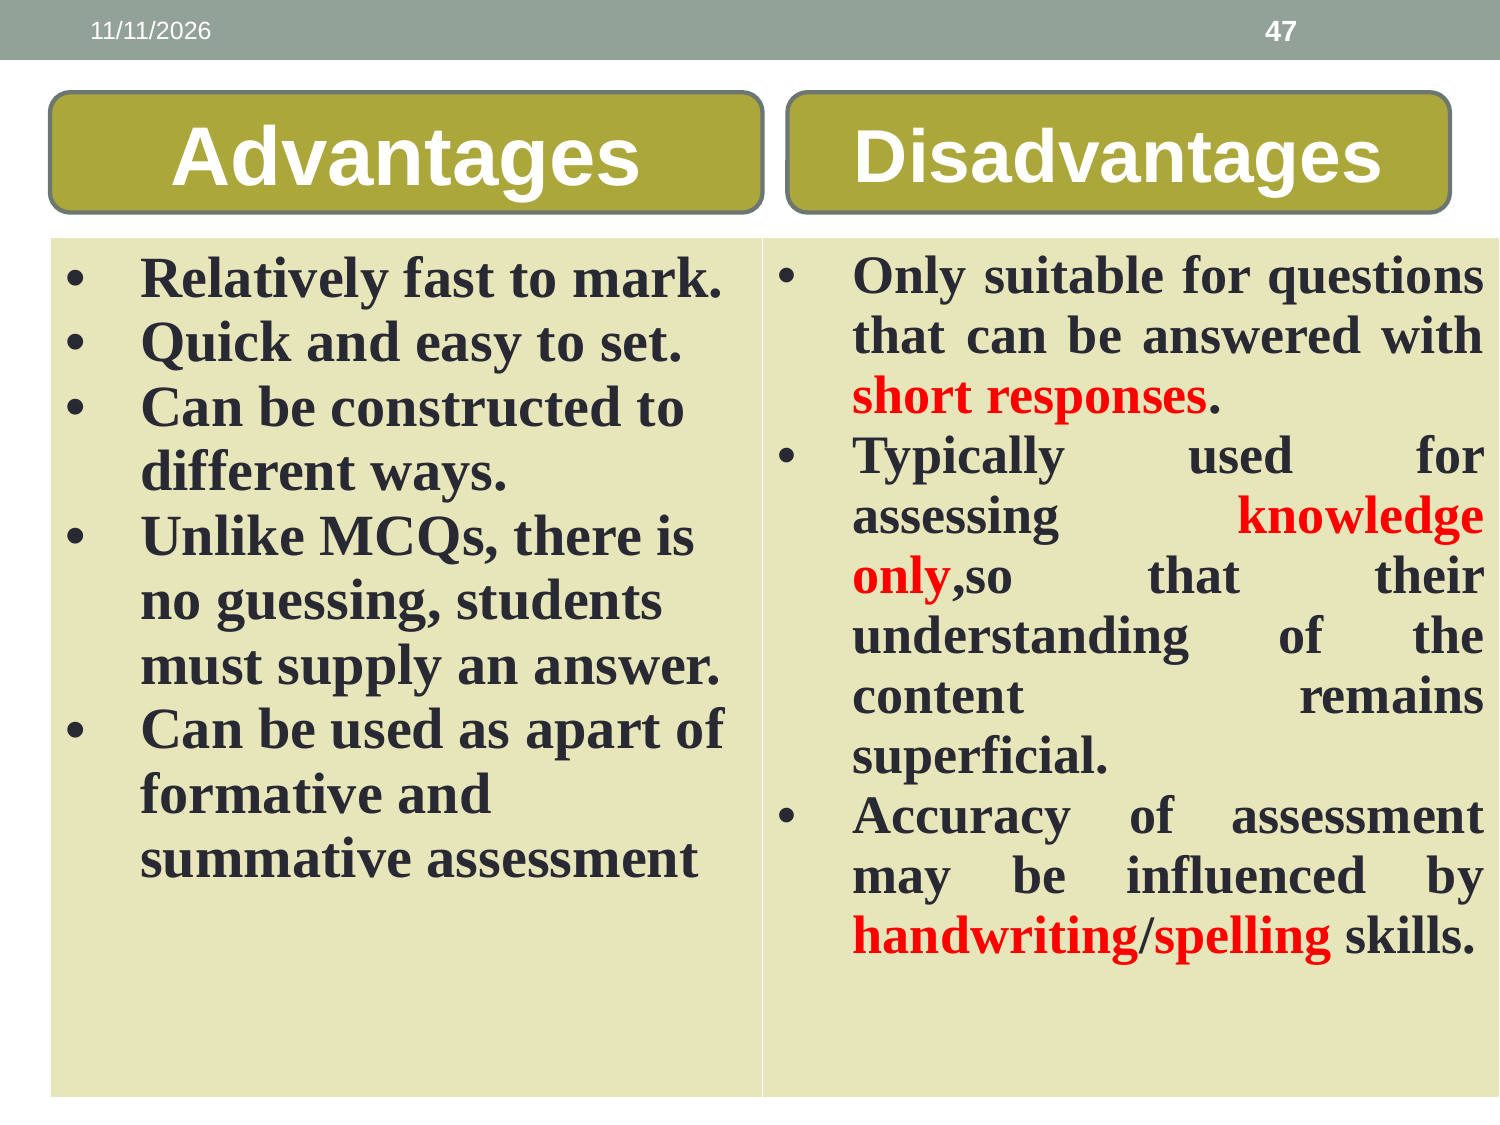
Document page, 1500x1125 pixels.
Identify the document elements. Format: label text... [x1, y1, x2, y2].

slide_number 47 [1250, 3, 1425, 57]
text_box Disadvantages [785, 90, 1453, 215]
text_box Advantages [47, 90, 765, 215]
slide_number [75, 3, 550, 57]
table_header Relatively fast to mark. Quick and easy to set. Can be constructed to different ways. Unlike MCQs, there is no guessing, students must supply an answer. Can be used as apart of formative and summative assessment [51, 238, 762, 1097]
table_header Only suitable for questions that can be answered with short responses. Typically used for assessing knowledge only,so that their understanding of the content remains superficial. Accuracy of assessment may be influenced by handwriting/spelling skills. [763, 238, 1499, 1097]
